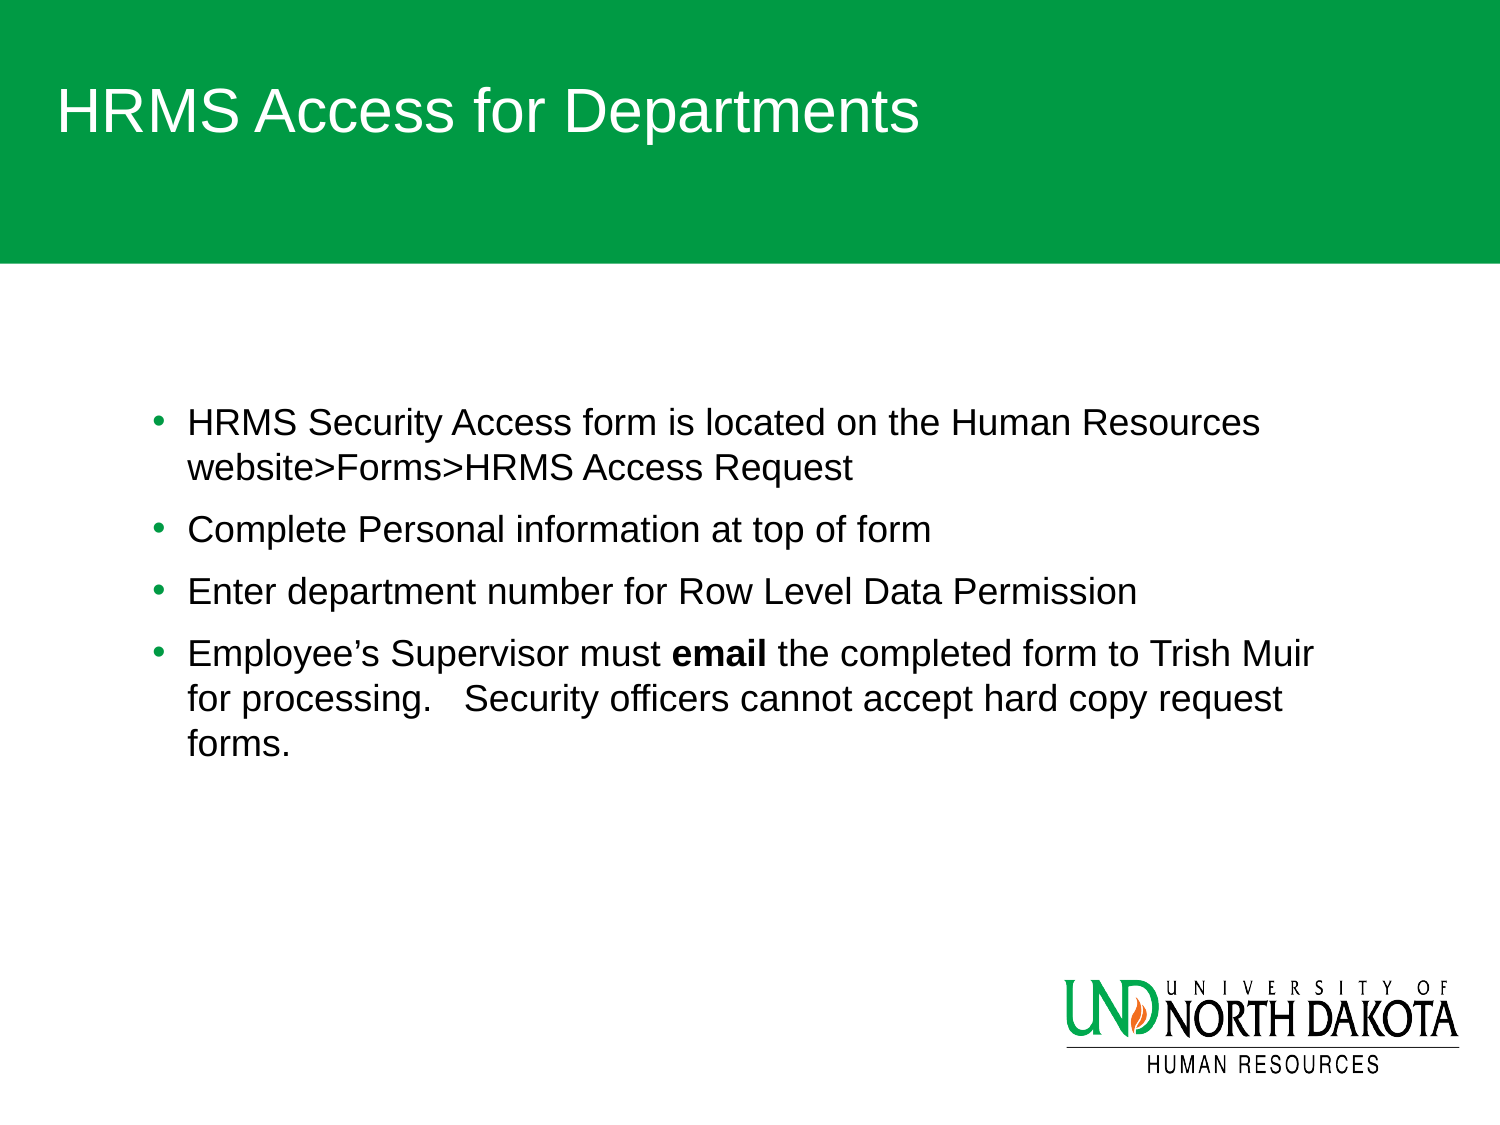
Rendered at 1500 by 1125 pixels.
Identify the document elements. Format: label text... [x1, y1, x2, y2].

title HRMS Access for Departments [42, 62, 1336, 216]
list HRMS Security Access form is located on the Human Resources website>Forms>HRMS Access Request Complete Personal information at top of form Enter department number for Row Level Data Permission Employee’s Supervisor must email the completed form to Trish Muir for processing. Security officers cannot accept hard copy request forms. [137, 324, 1371, 838]
picture [1056, 972, 1467, 1081]
